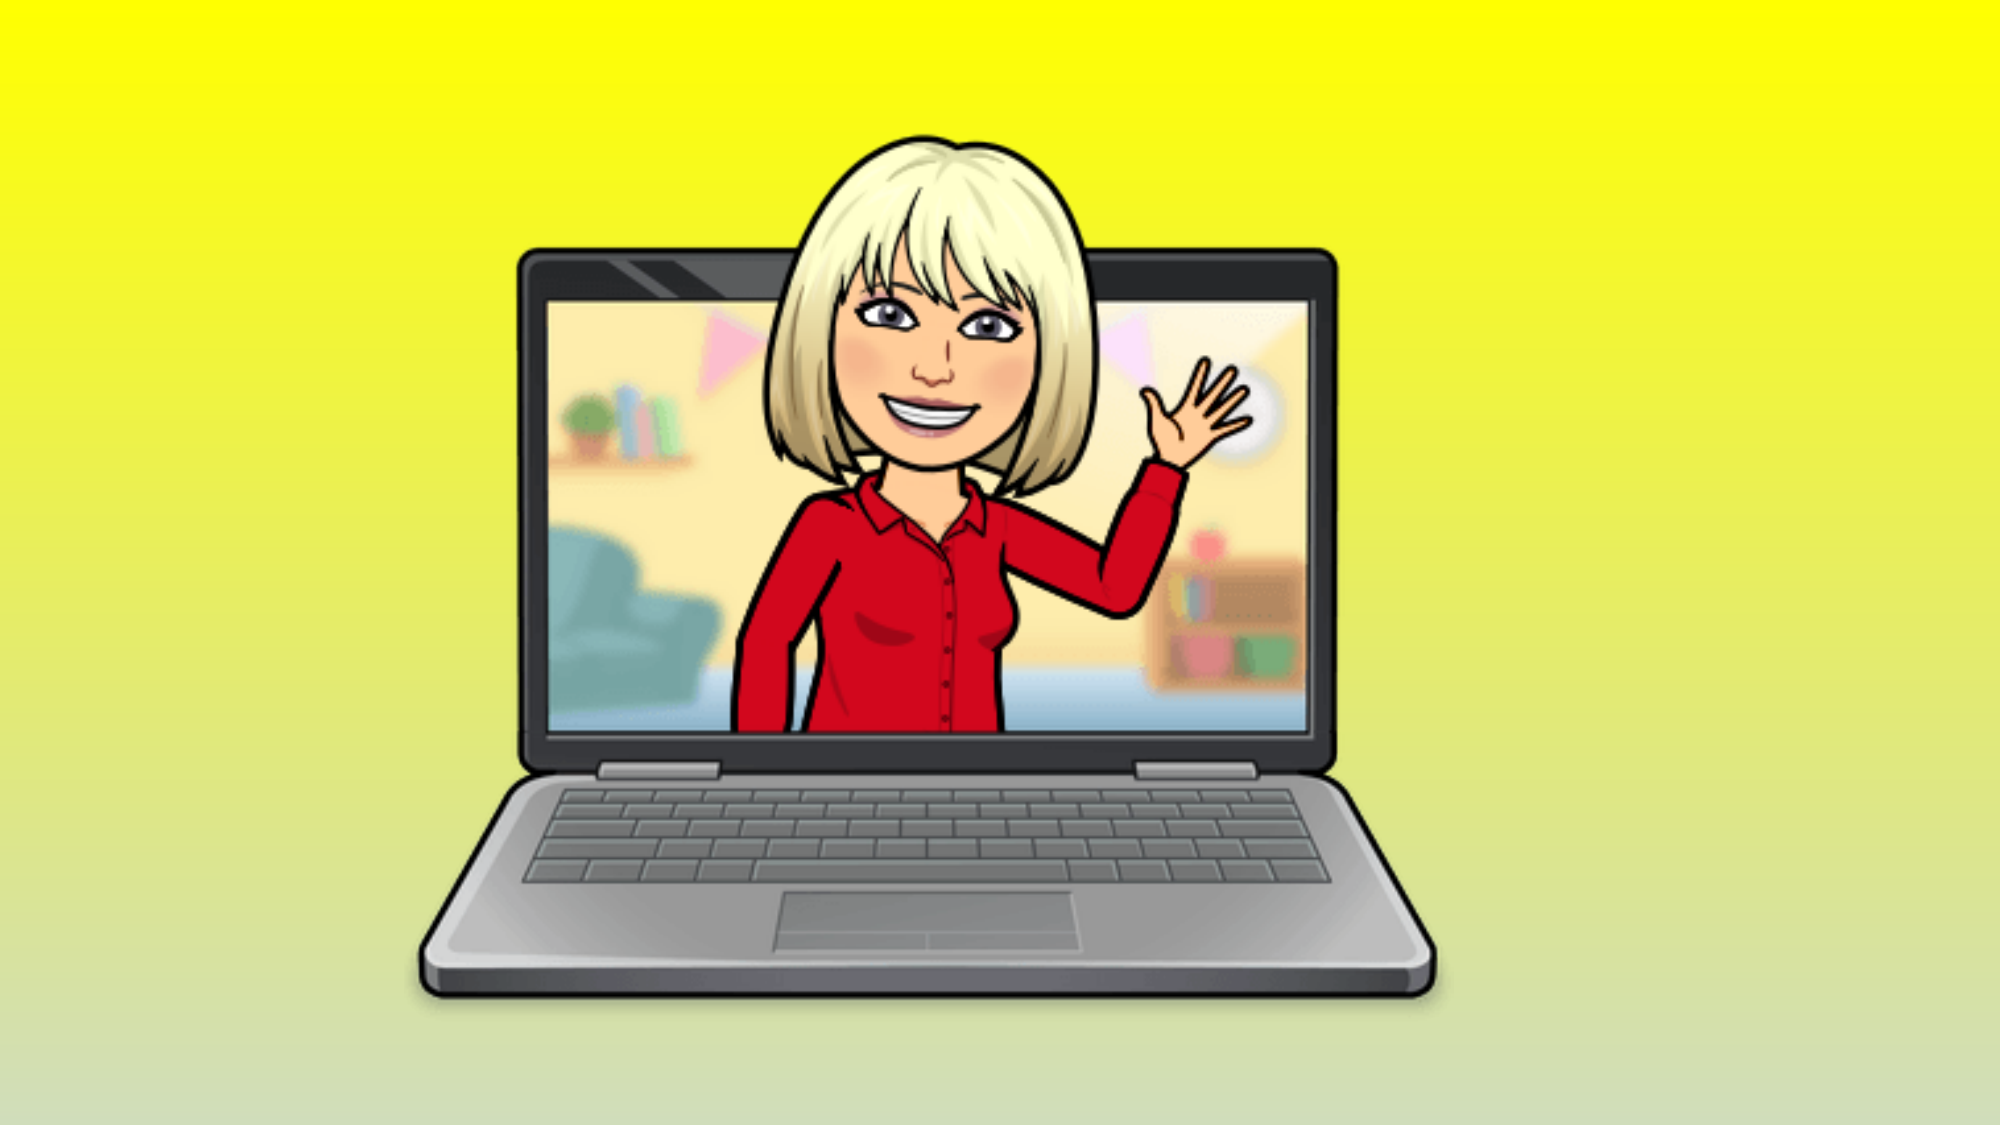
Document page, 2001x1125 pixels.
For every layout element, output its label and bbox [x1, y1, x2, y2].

picture [404, 19, 1454, 1070]
